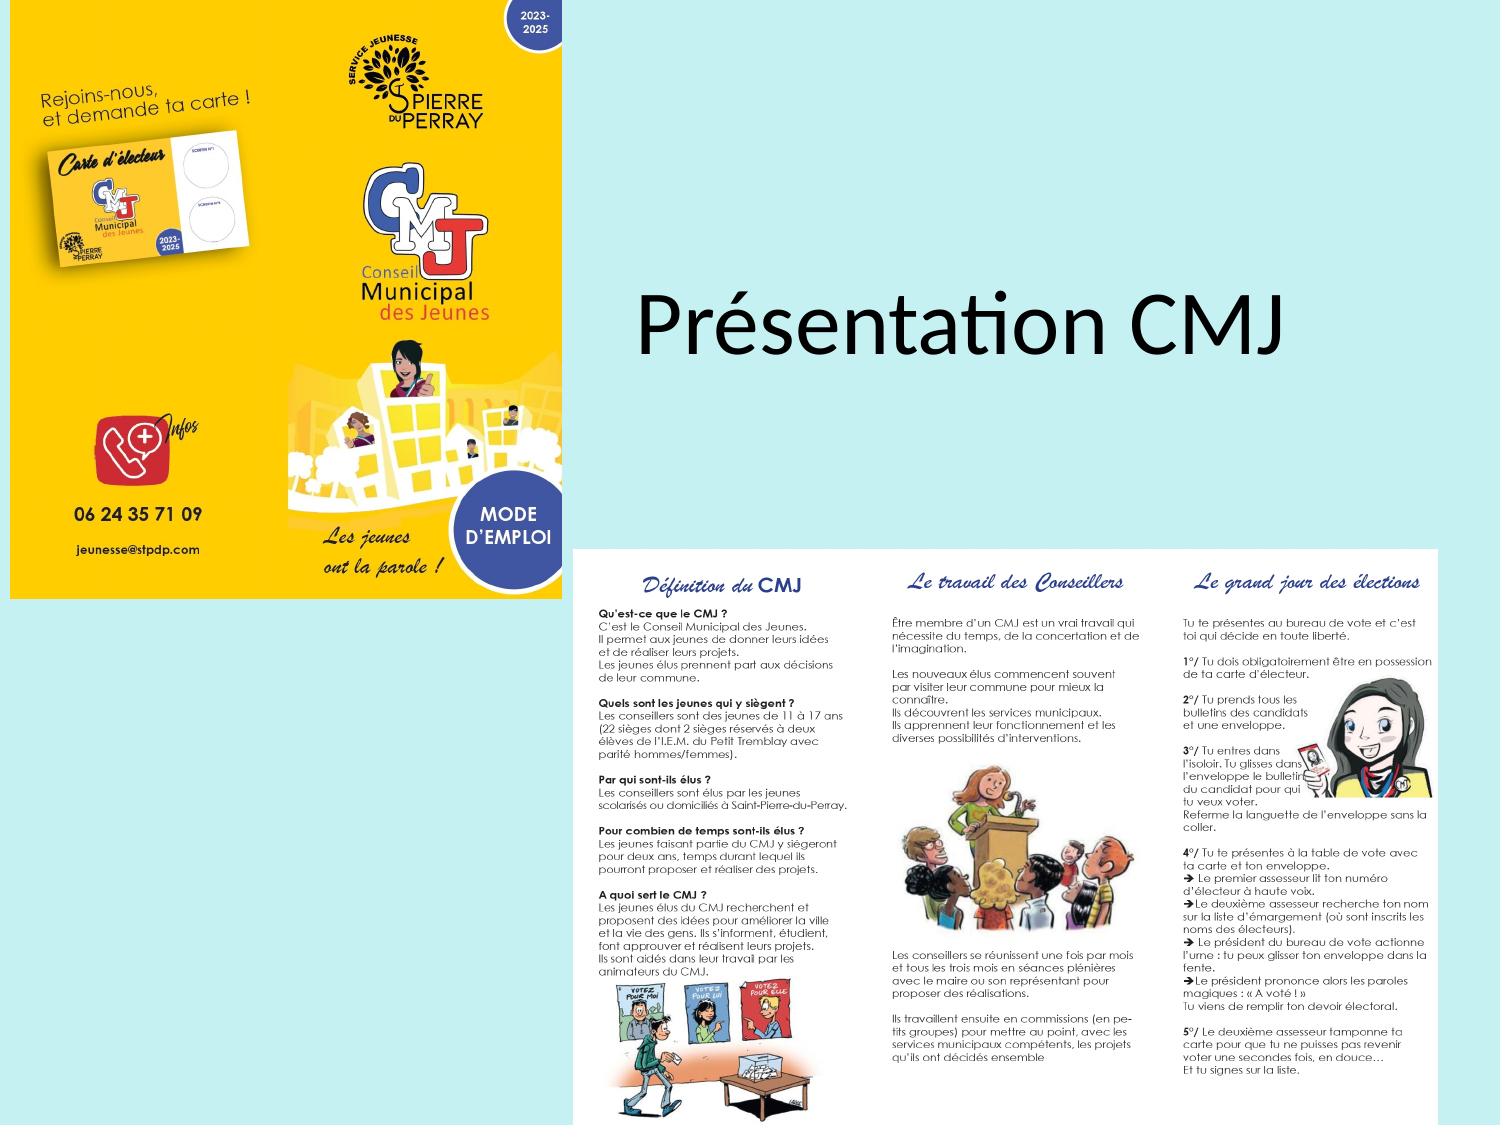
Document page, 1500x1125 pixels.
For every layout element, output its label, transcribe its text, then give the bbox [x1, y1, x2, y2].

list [10, 0, 562, 599]
picture [573, 549, 1438, 1125]
title Présentation CMJ [562, 224, 1500, 412]
